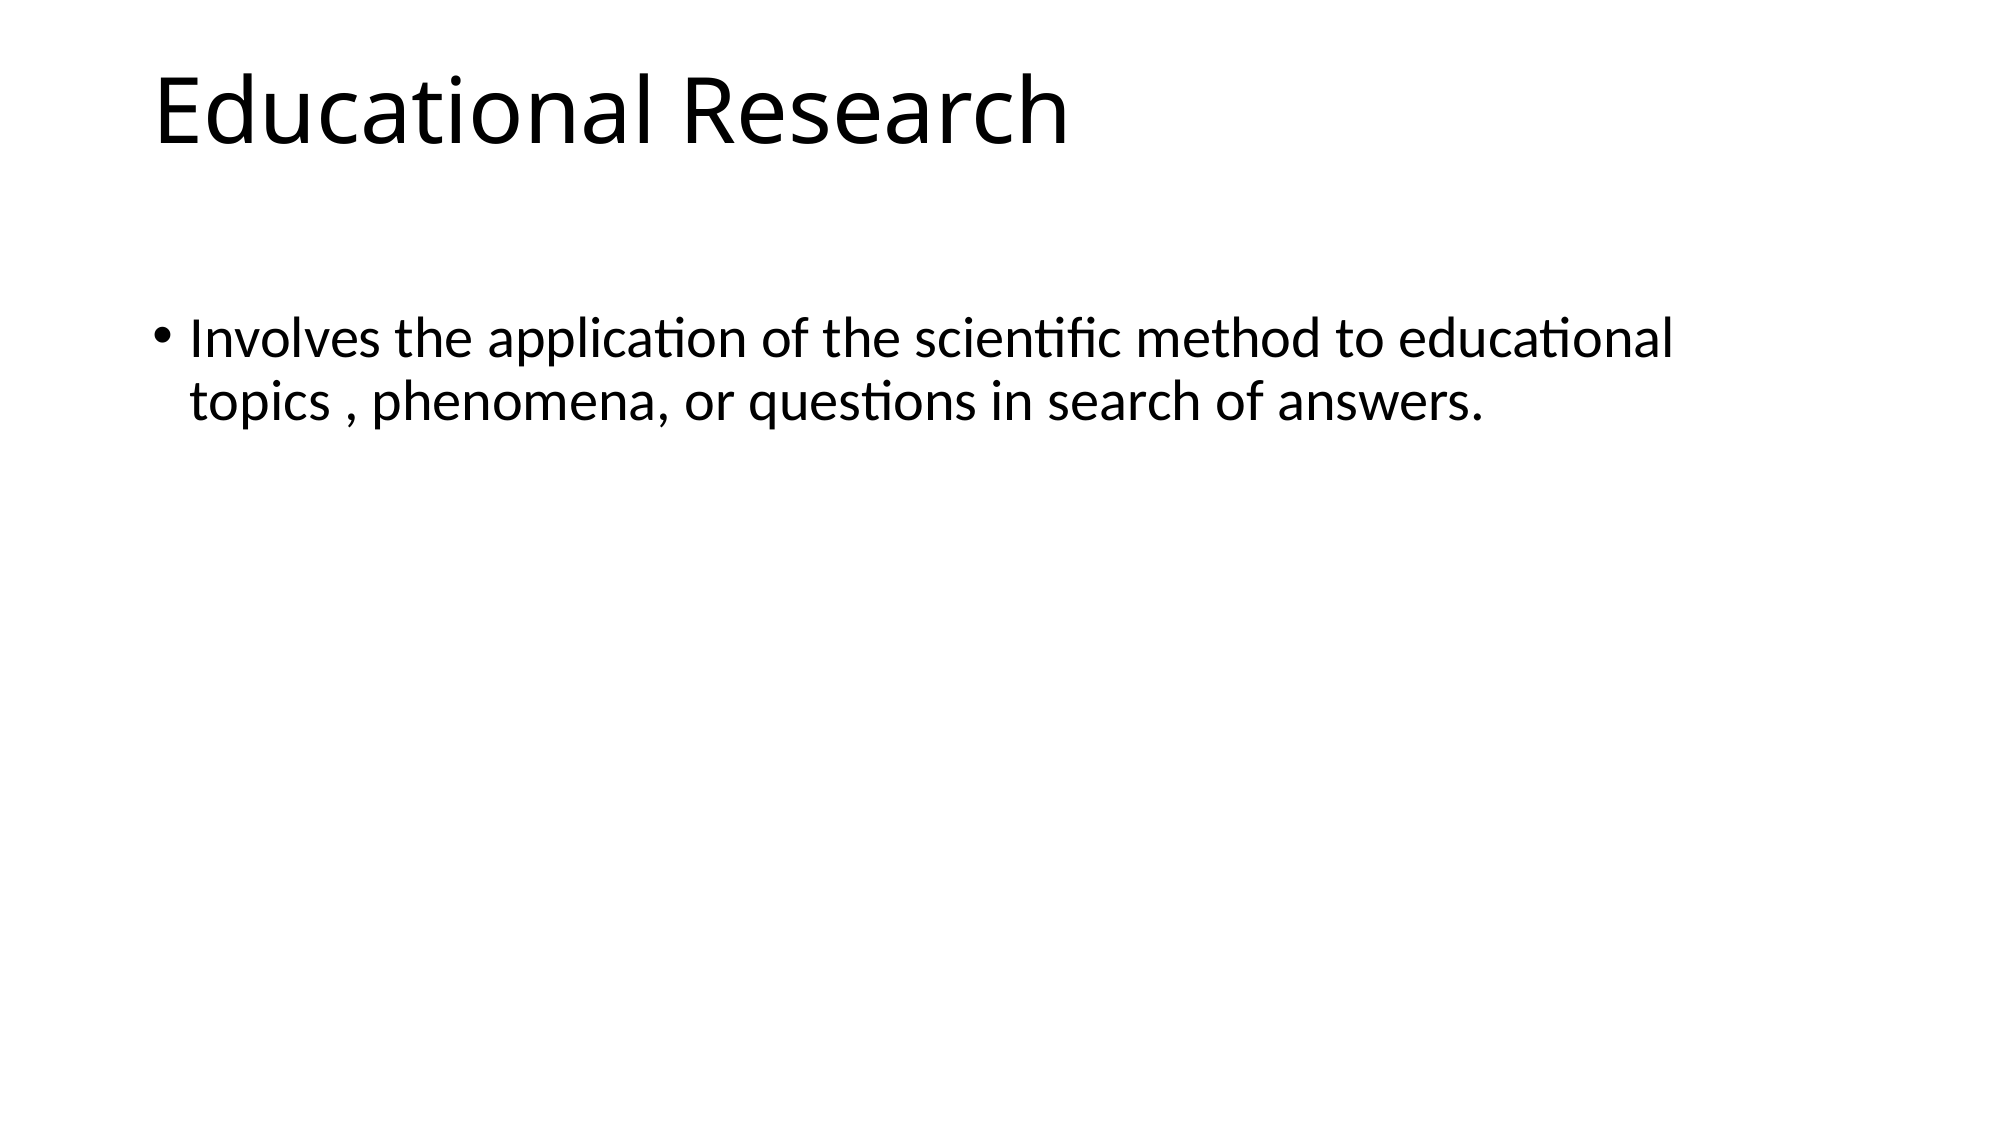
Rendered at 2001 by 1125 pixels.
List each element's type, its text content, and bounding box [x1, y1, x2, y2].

title Educational Research [137, 59, 1863, 278]
list Involves the application of the scientific method to educational topics , phenomena, or questions in search of answers. [137, 299, 1863, 1014]
